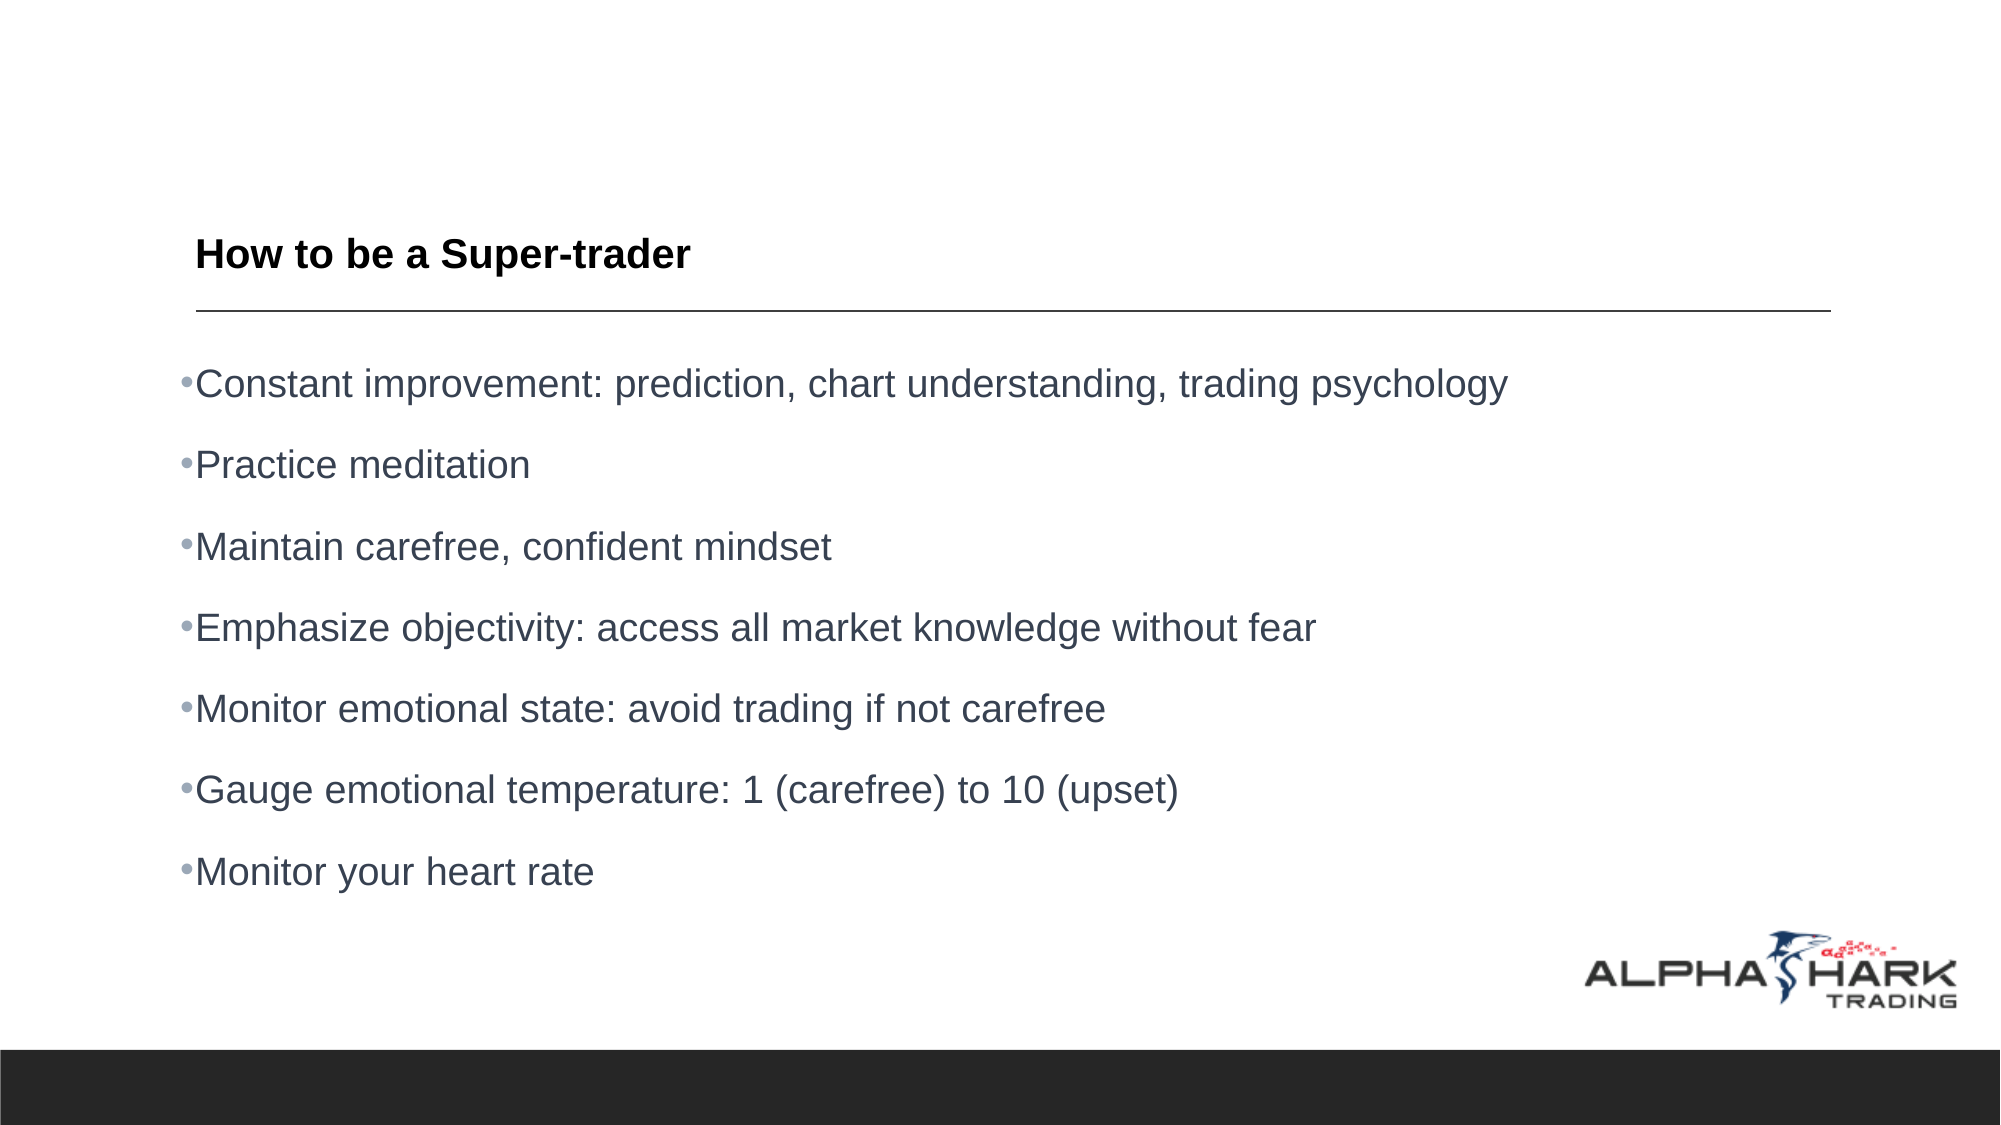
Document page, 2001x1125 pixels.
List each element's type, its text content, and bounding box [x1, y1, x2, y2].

picture [1576, 925, 1969, 1024]
list Constant improvement: prediction, chart understanding, trading psychology Practice meditation Maintain carefree, confident mindset Emphasize objectivity: access all market knowledge without fear Monitor emotional state: avoid trading if not carefree Gauge emotional temperature: 1 (carefree) to 10 (upset) Monitor your heart rate [180, 345, 1830, 963]
title How to be a Super-trader [180, 47, 1830, 285]
